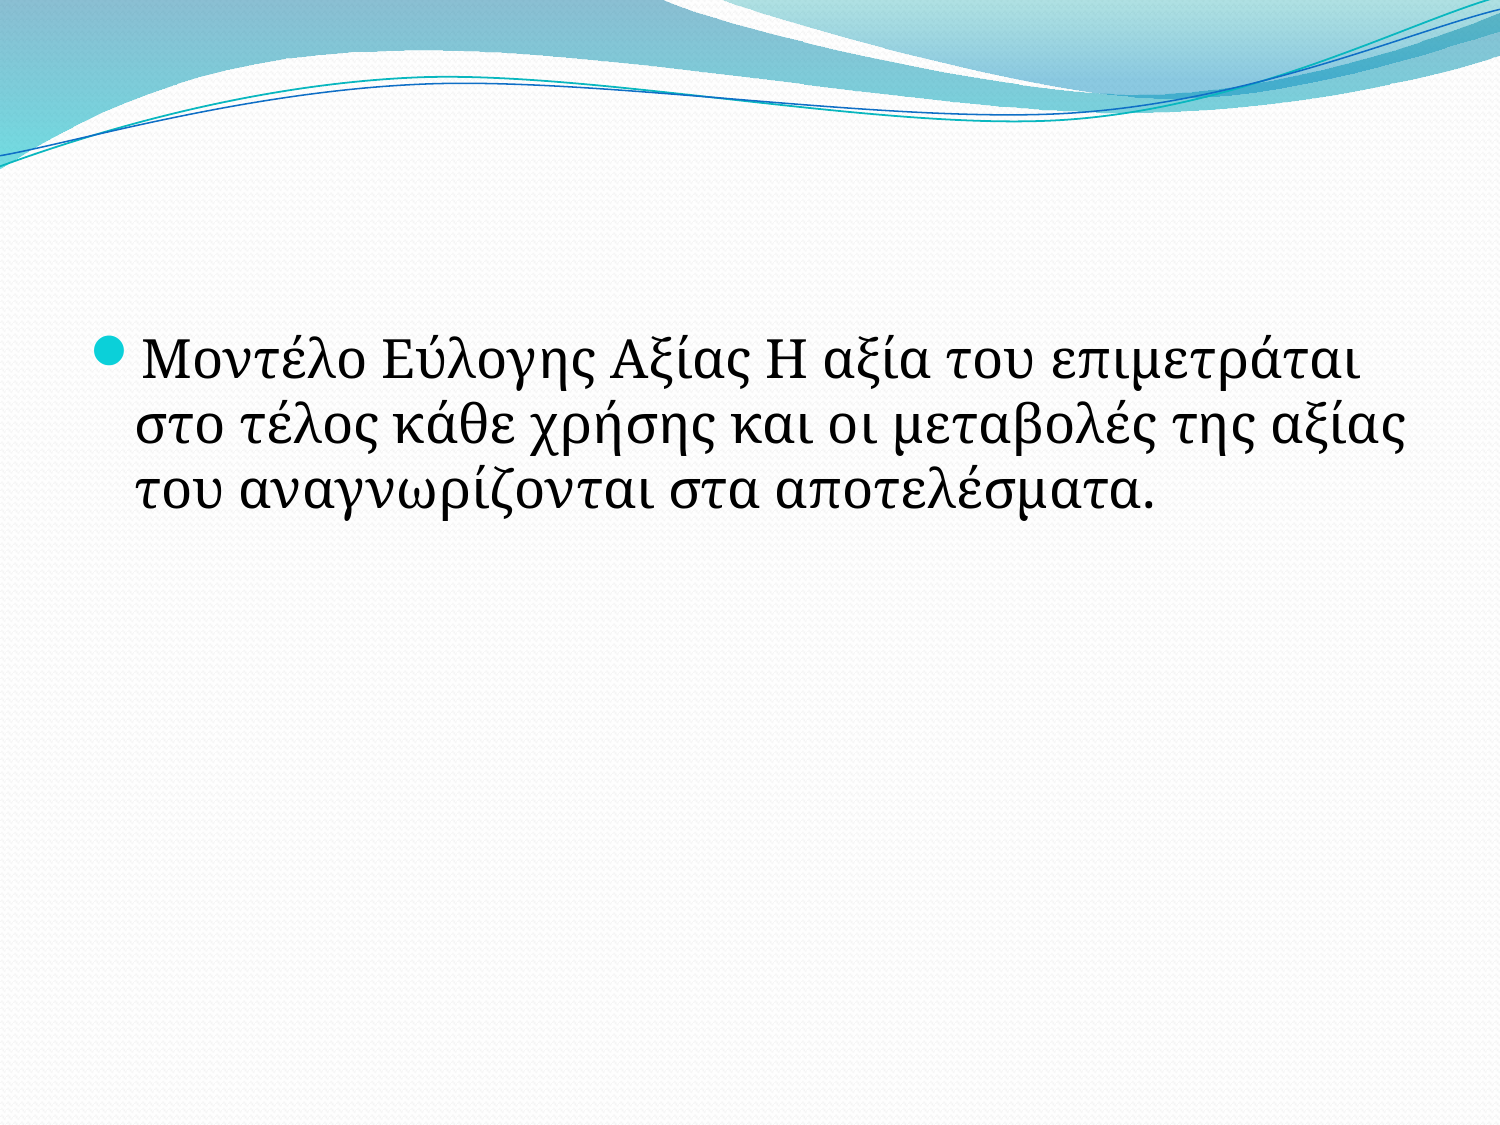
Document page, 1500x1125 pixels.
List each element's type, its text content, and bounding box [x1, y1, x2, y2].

list Μοντέλο Εύλογης Αξίας Η αξία του επιμετράται στο τέλος κάθε χρήσης και οι μεταβολές της αξίας του αναγνωρίζονται στα αποτελέσματα. [75, 317, 1425, 1038]
